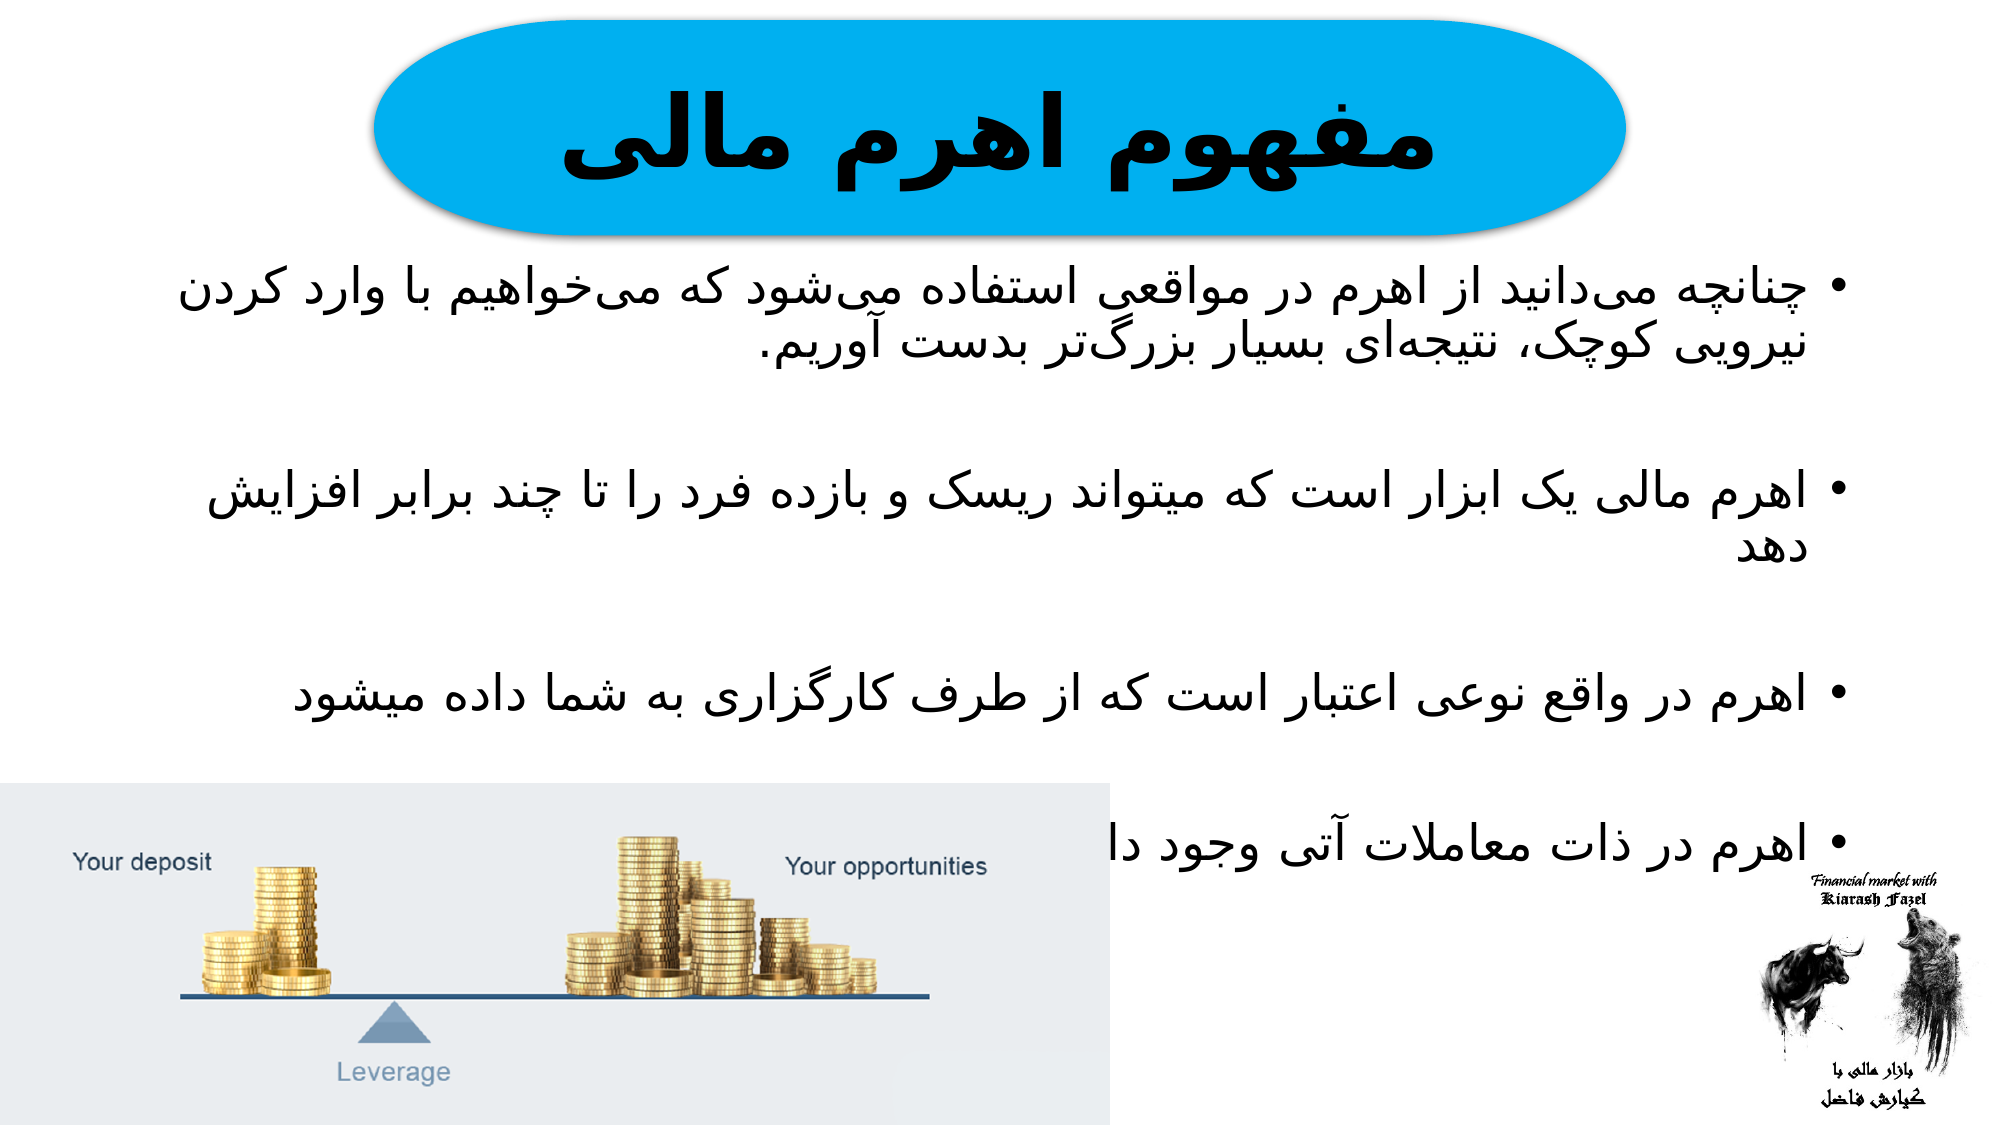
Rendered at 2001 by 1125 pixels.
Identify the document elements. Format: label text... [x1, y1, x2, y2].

list چنانچه می‌دانید از اهرم در مواقعی استفاده می‌شود که می‌خواهیم با وارد کردن نیرویی کوچک، نتیجه‌ای بسیار بزرگ‌تر بدست ‌آوریم. اهرم مالی یک ابزار است که میتواند ریسک و بازده فرد را تا چند برابر افزایش دهد اهرم در واقع نوعی اعتبار است که از طرف کارگزاری به شما داده میشود اهرم در ذات معاملات آتی وجود دارد [137, 252, 1863, 967]
picture [1753, 871, 1993, 1111]
picture [0, 783, 1110, 1125]
text_box مفهوم اهرم مالی [378, 24, 1622, 231]
